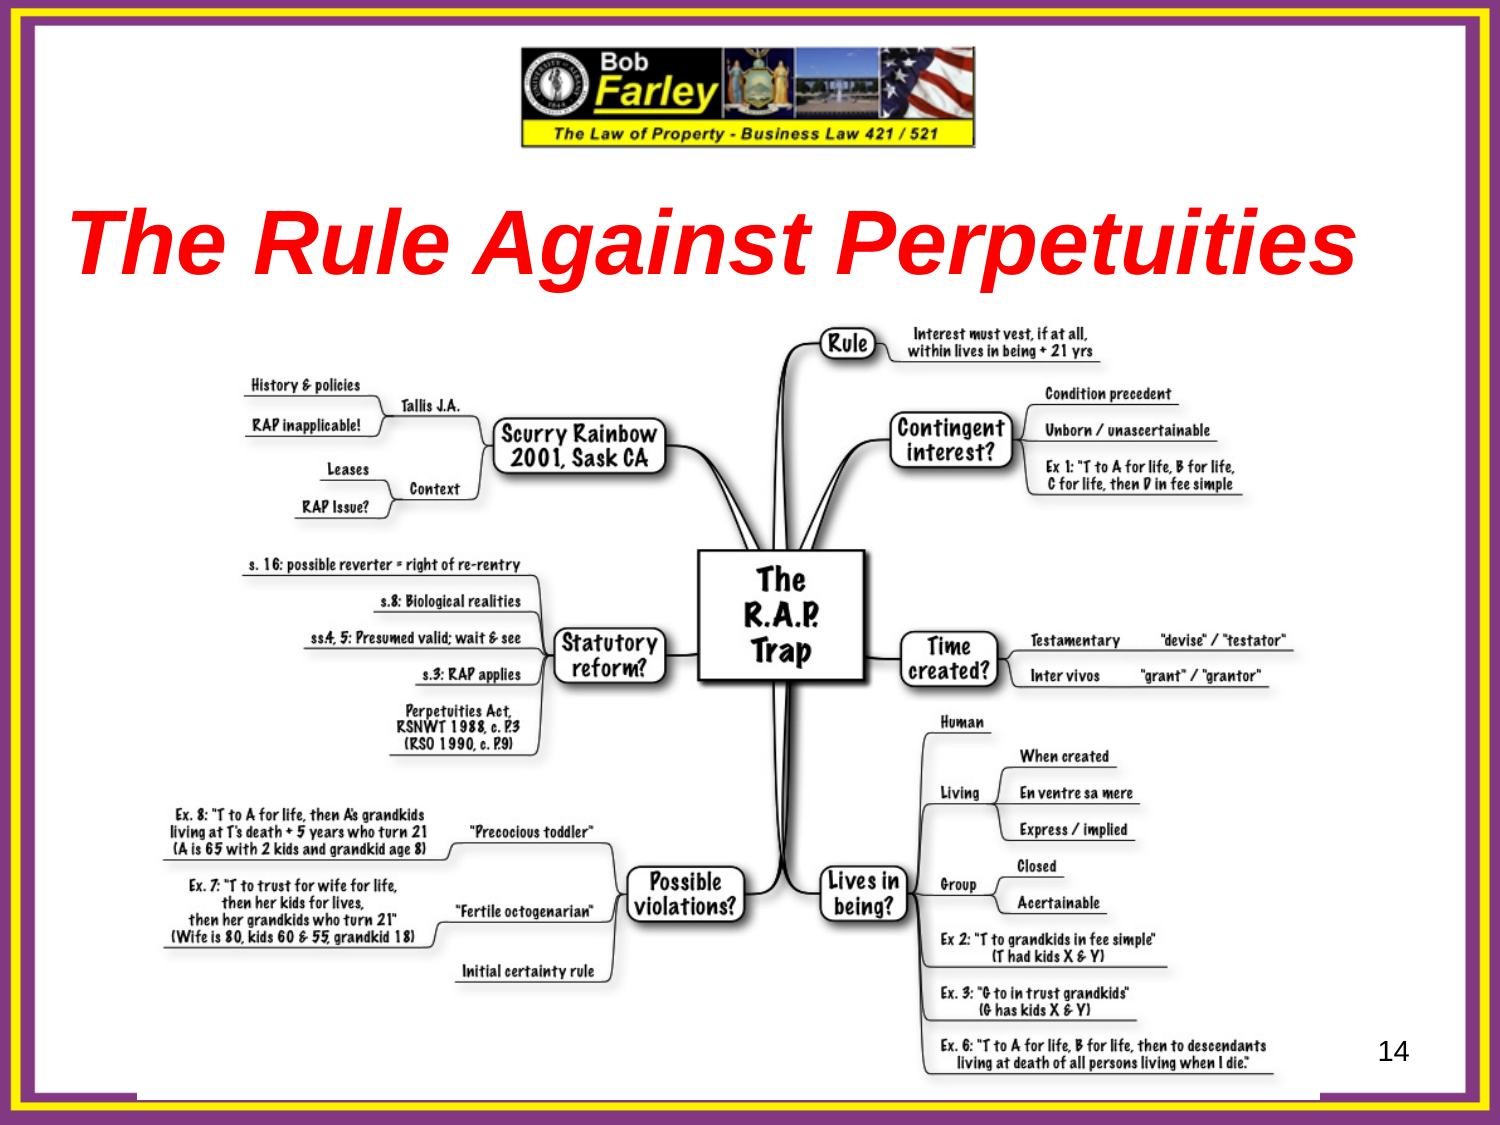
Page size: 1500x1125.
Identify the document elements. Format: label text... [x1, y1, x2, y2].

list The Rule Against Perpetuities [49, 187, 1463, 1076]
slide_number 14 [1325, 1024, 1426, 1103]
picture [0, 0, 1500, 1125]
